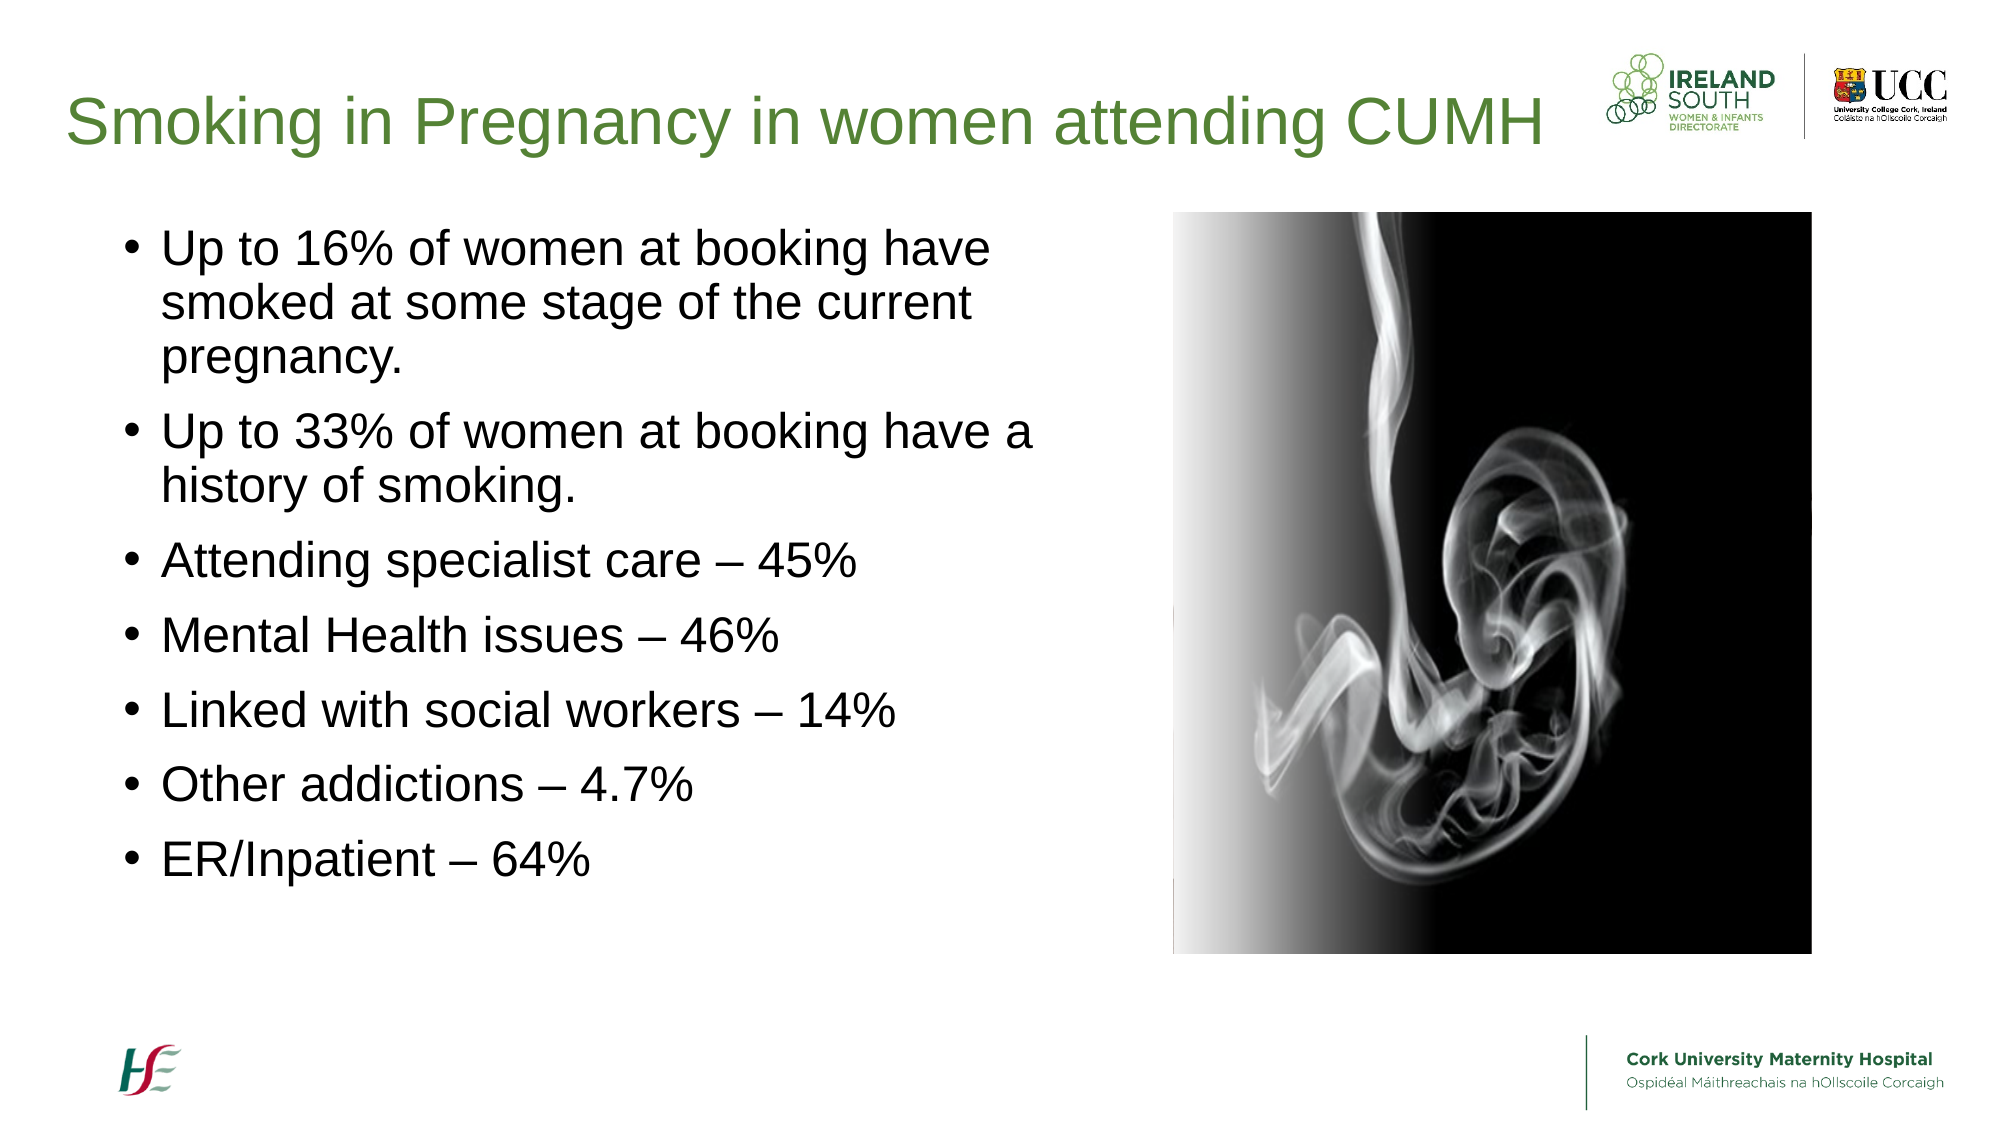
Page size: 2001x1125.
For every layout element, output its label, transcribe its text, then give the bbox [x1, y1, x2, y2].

title Smoking in Pregnancy in women attending CUMH [50, 14, 1776, 232]
picture [1551, 1025, 2000, 1125]
list Up to 16% of women at booking have smoked at some stage of the current pregnancy. Up to 33% of women at booking have a history of smoking. Attending specialist care – 45% Mental Health issues – 46% Linked with social workers – 14% Other addictions – 4.7% ER/Inpatient – 64% [108, 215, 1138, 1043]
picture [1576, 24, 1987, 170]
picture [58, 1025, 208, 1125]
picture [1173, 212, 1812, 954]
